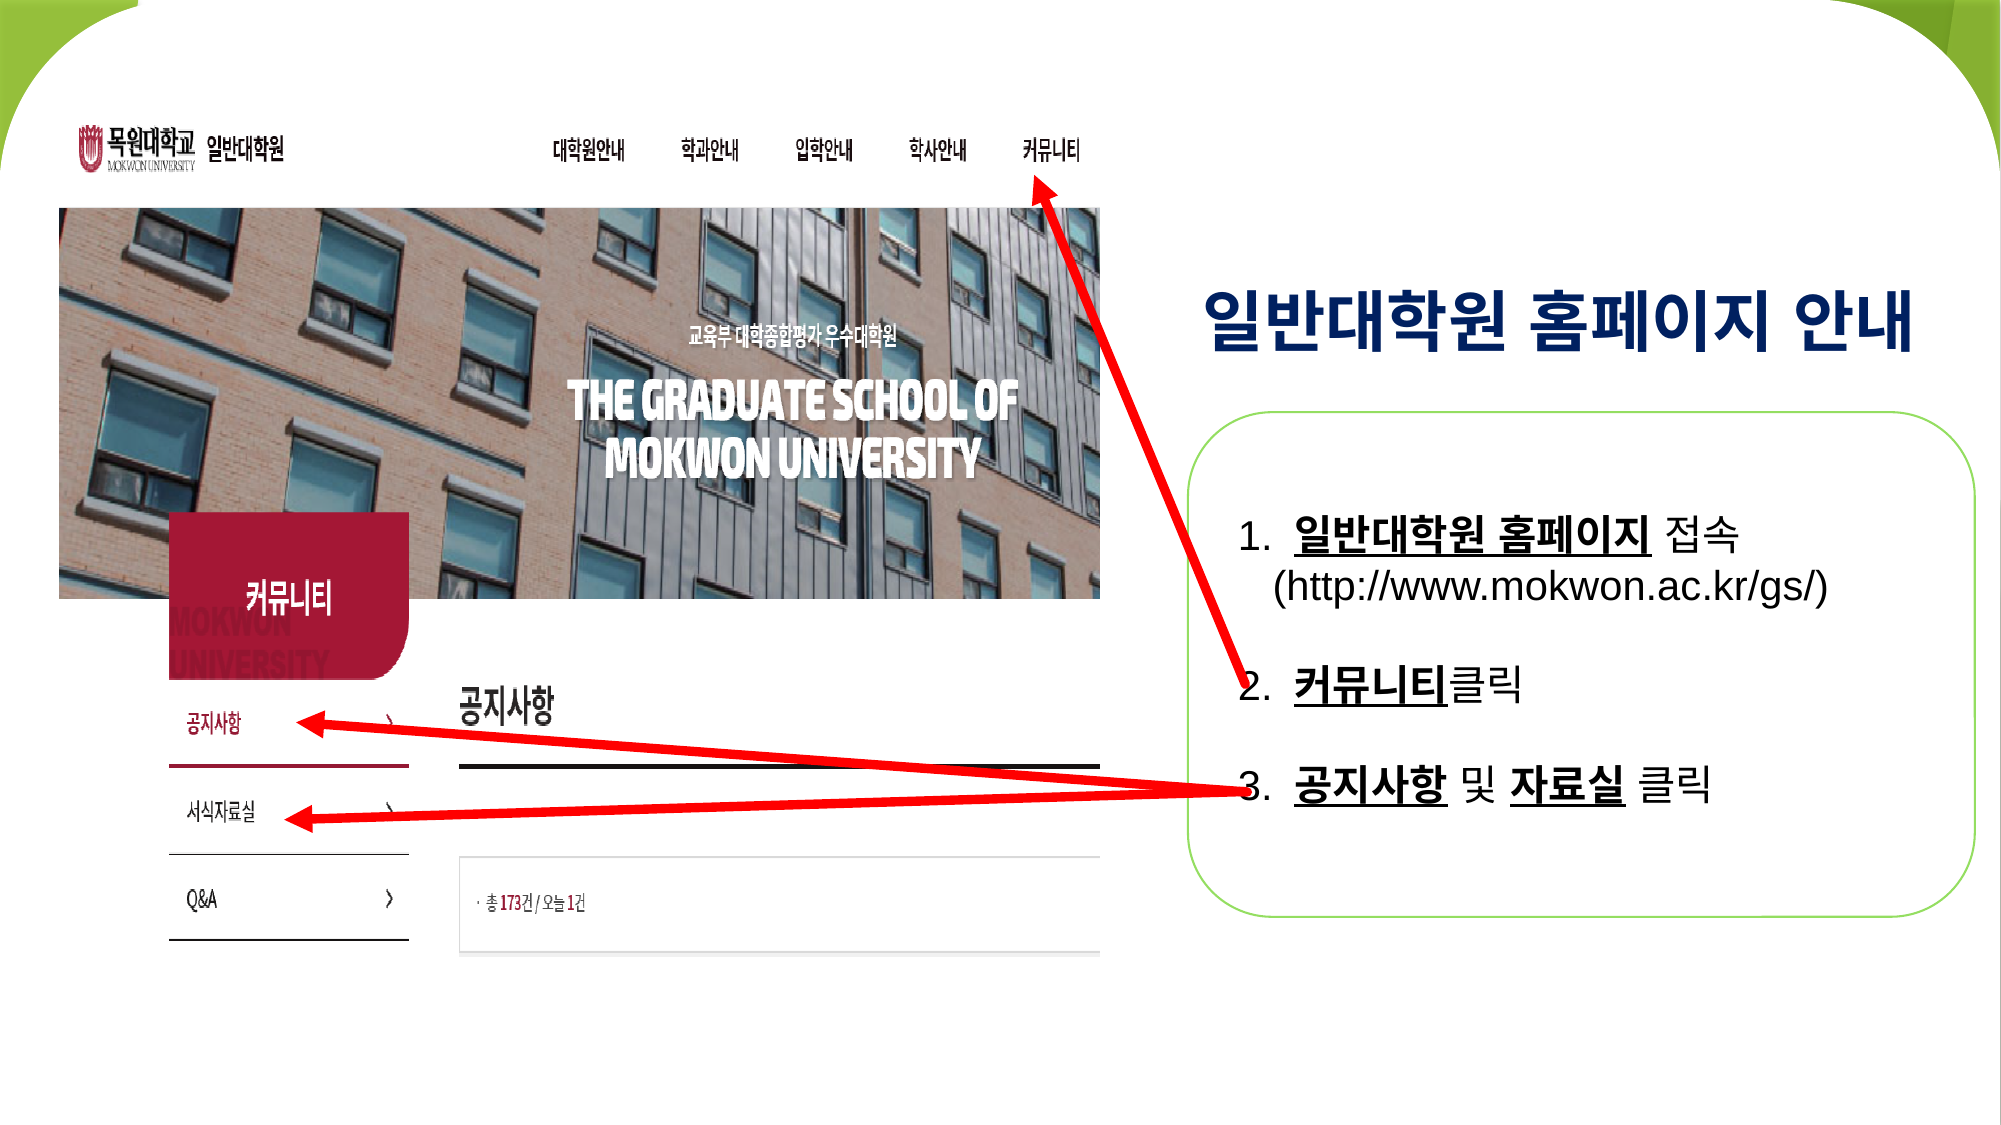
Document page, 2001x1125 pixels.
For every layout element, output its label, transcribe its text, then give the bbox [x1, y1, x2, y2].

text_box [1033, 174, 1246, 685]
picture [58, 110, 1100, 970]
text_box [1186, 410, 1977, 919]
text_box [295, 721, 1248, 793]
text_box [0, 0, 2000, 1125]
text_box 일반대학원 홈페이지 안내 [1250, 271, 2000, 367]
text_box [283, 790, 1246, 821]
